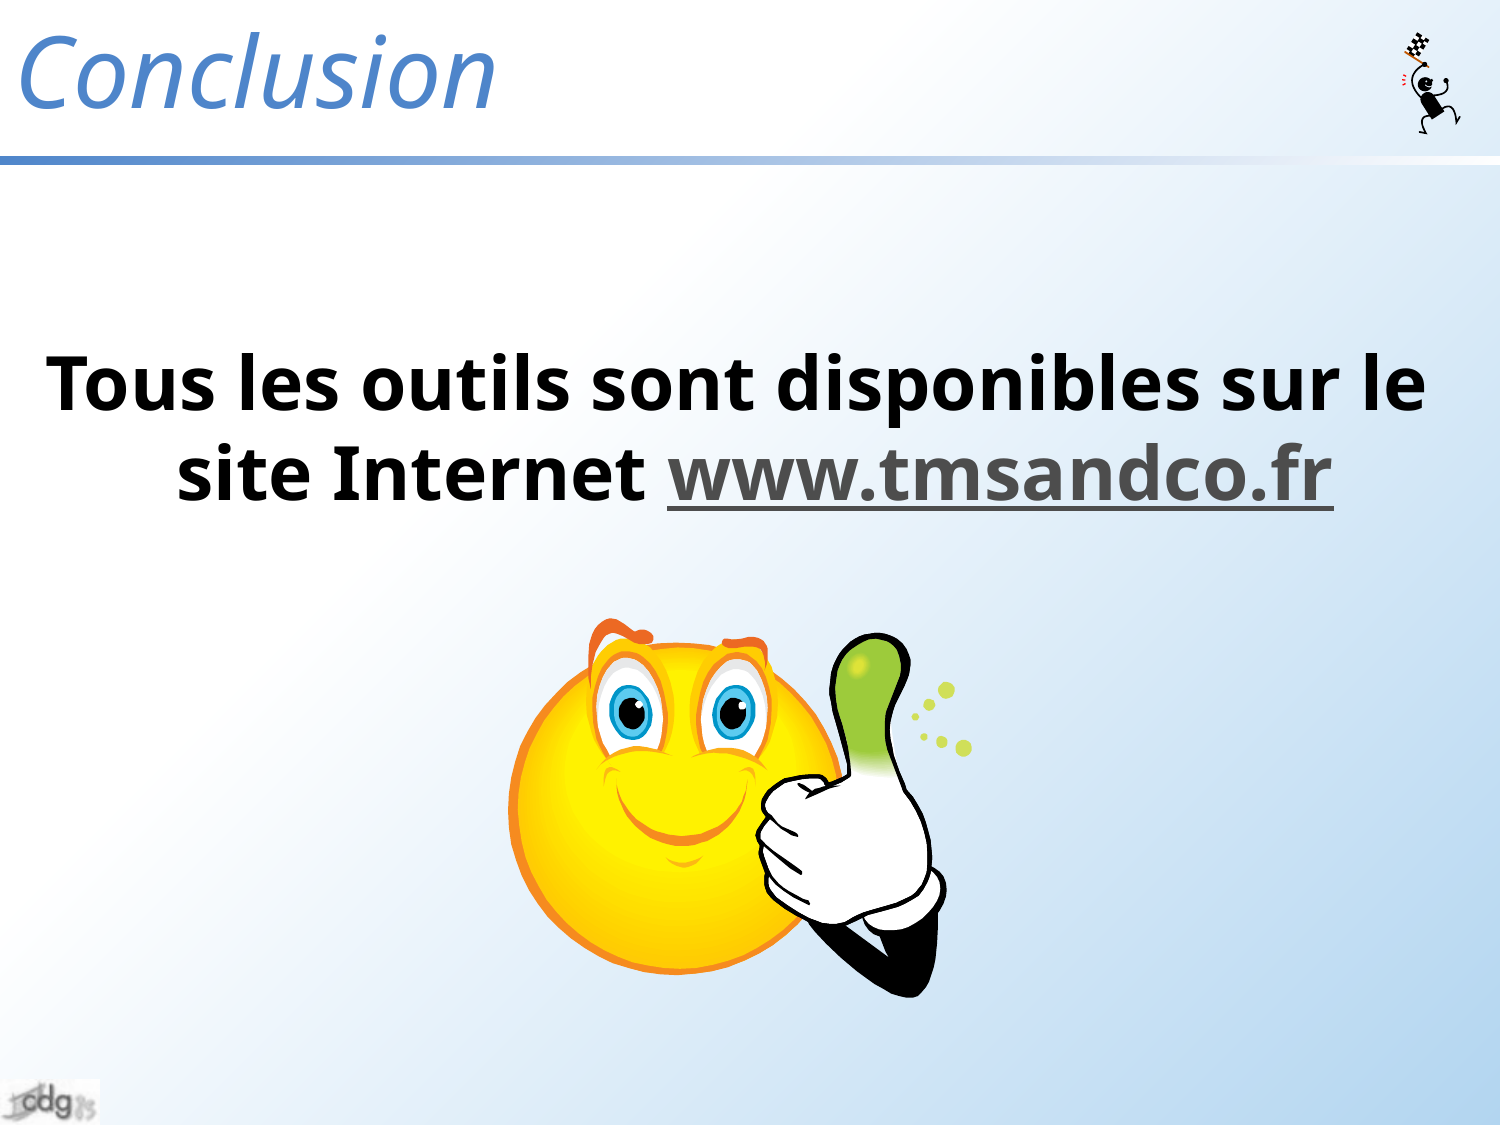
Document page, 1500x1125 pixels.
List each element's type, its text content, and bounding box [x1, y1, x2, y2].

picture [0, 1078, 100, 1125]
picture [507, 618, 972, 999]
text_box [40, 165, 1409, 253]
text_box Tous les outils sont disponibles sur le site Internet www.tmsandco.fr [0, 238, 1456, 527]
text_box Conclusion [0, 0, 1114, 154]
picture [1401, 32, 1461, 135]
text_box [0, 156, 1500, 165]
